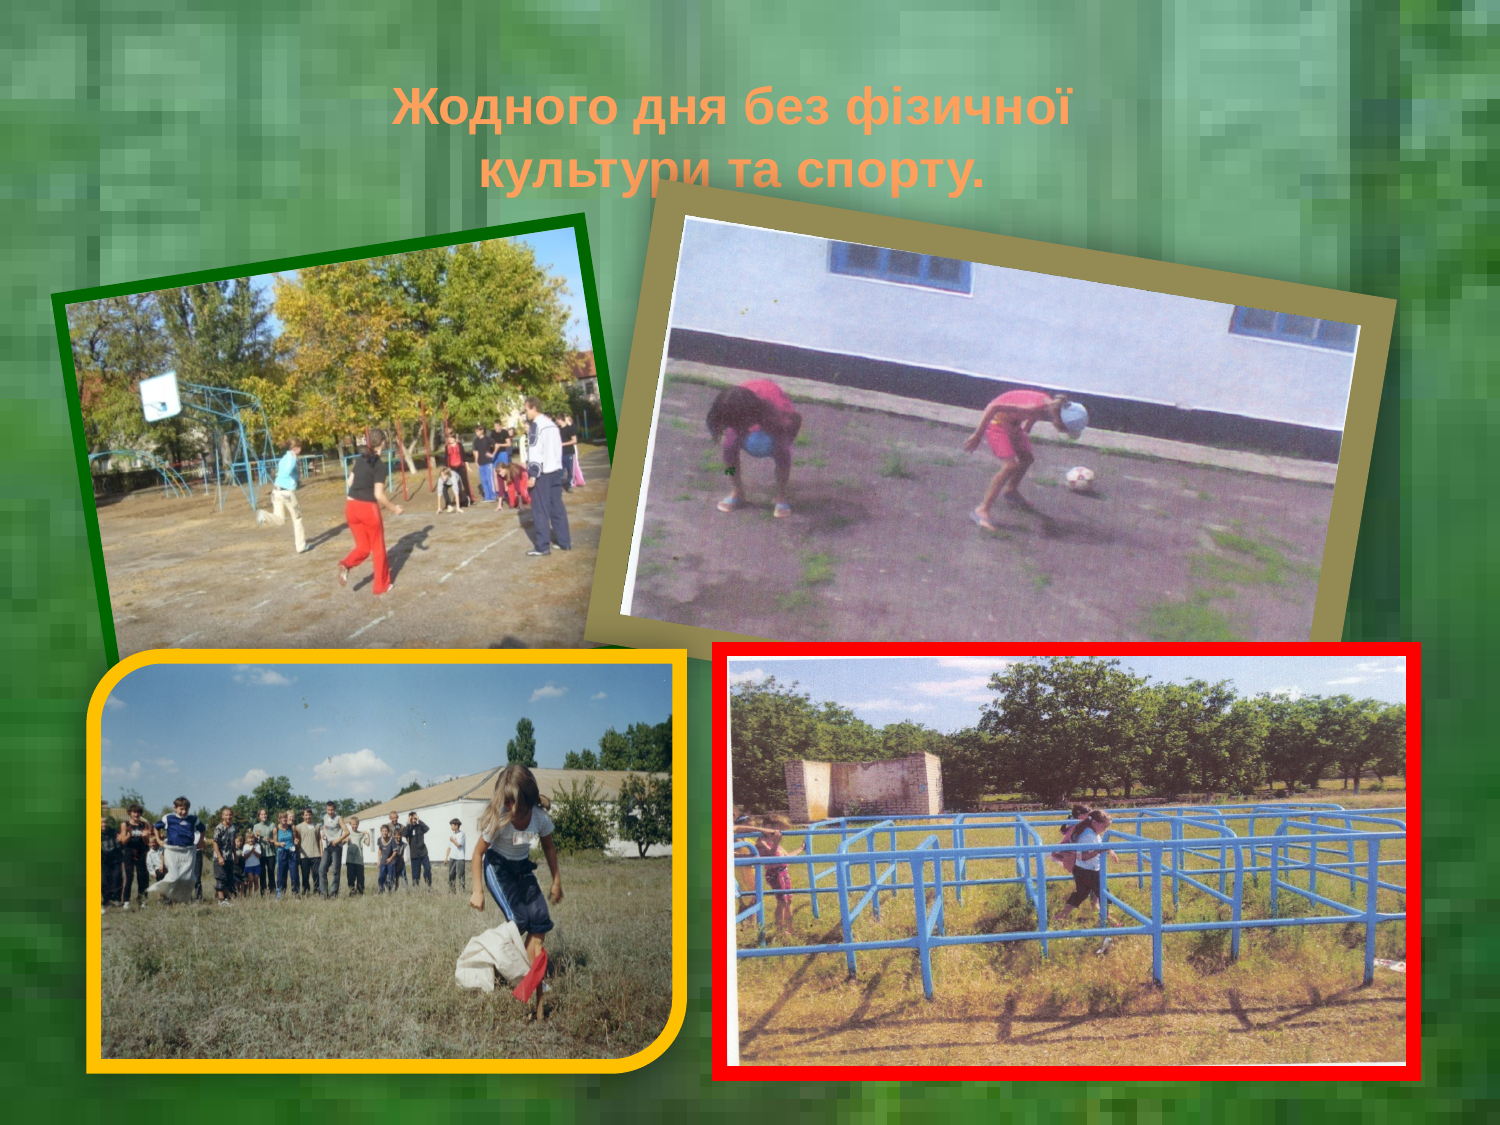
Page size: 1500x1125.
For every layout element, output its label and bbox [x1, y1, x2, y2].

list [93, 262, 610, 655]
picture [0, 0, 1500, 1125]
